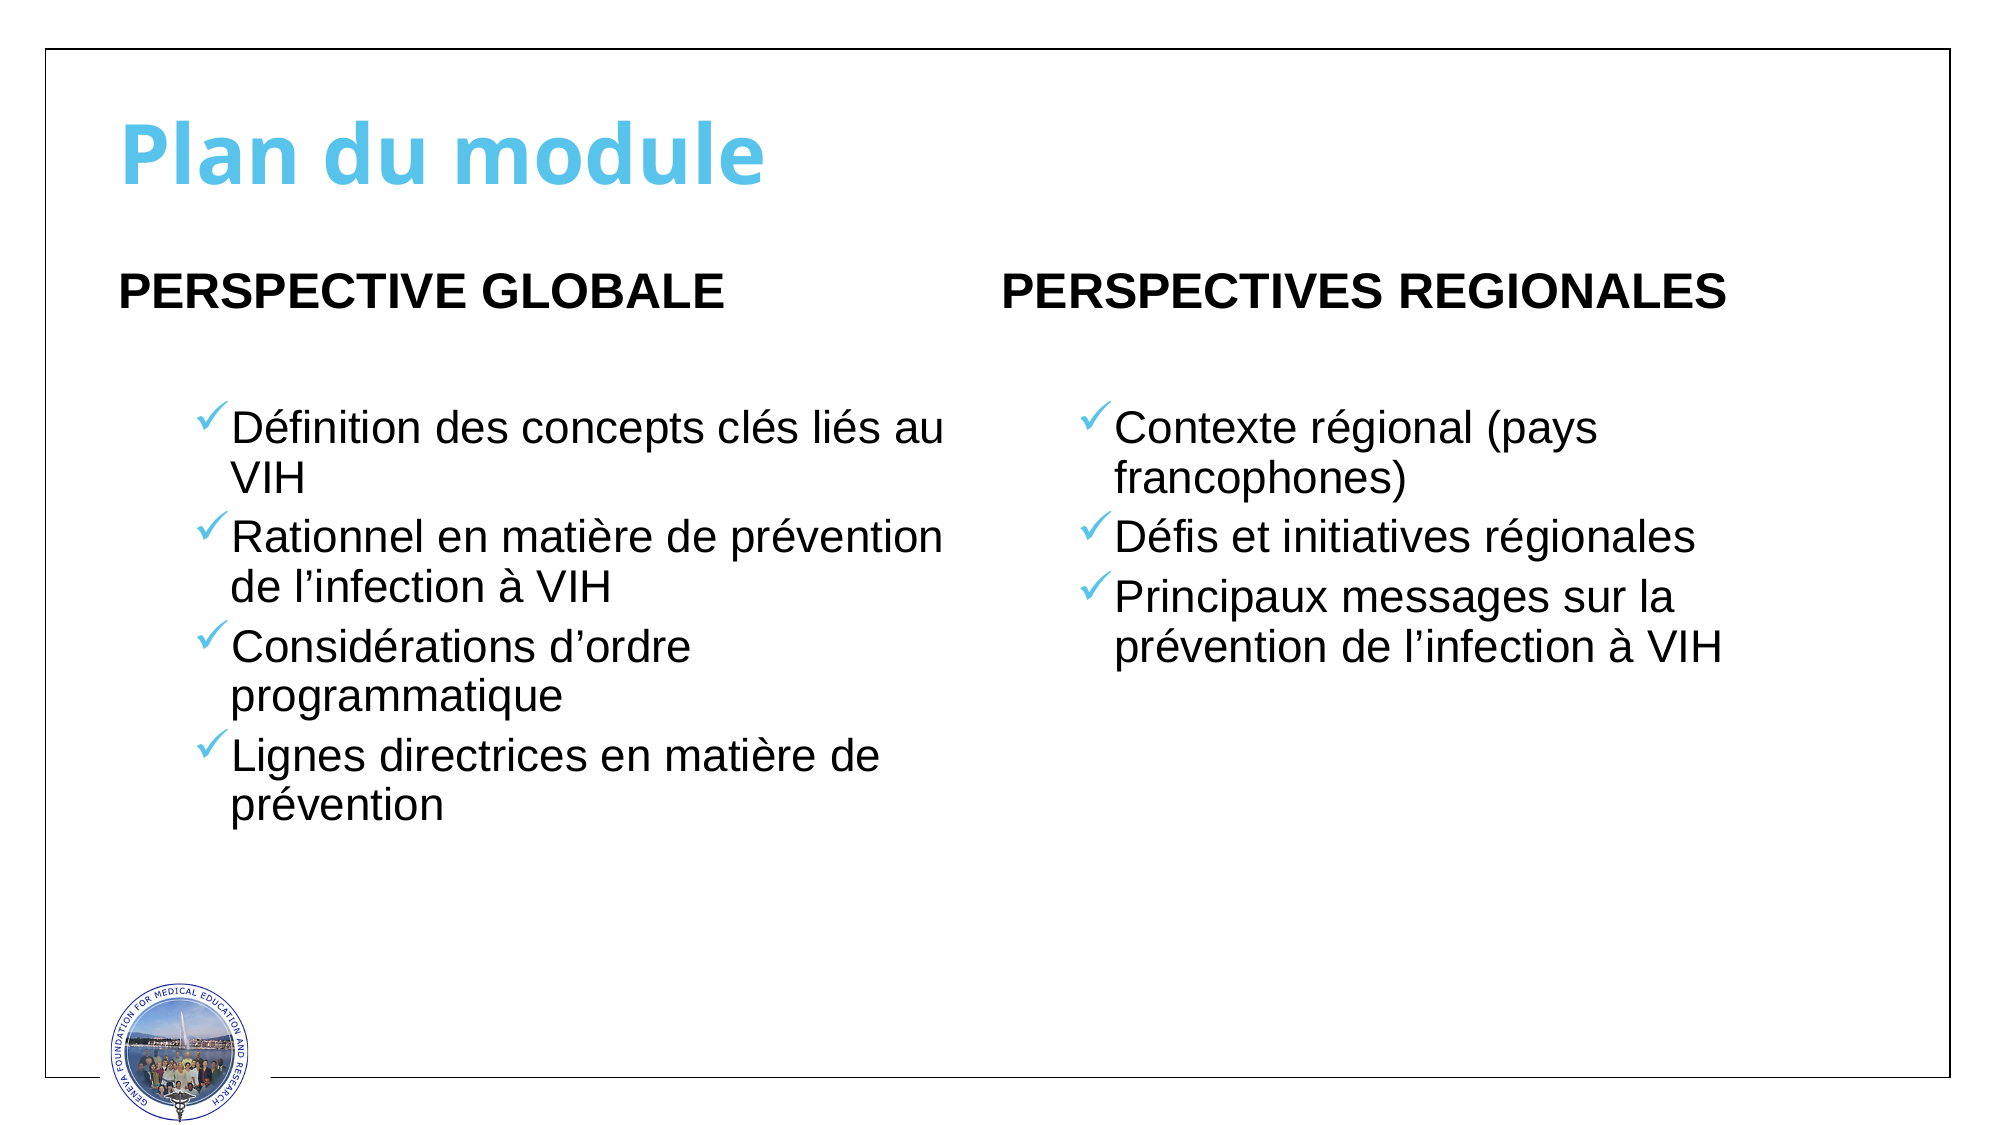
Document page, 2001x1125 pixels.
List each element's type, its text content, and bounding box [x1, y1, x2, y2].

list PERSPECTIVE GLOBALE Définition des concepts clés liés au VIH Rationnel en matière de prévention de l’infection à VIH Considérations d’ordre programmatique Lignes directrices en matière de prévention PERSPECTIVES REGIONALES Contexte régional (pays francophones) Défis et initiatives régionales Principaux messages sur la prévention de l’infection à VIH [103, 257, 1886, 953]
picture [109, 982, 250, 1125]
title Plan du module [103, 118, 1636, 211]
